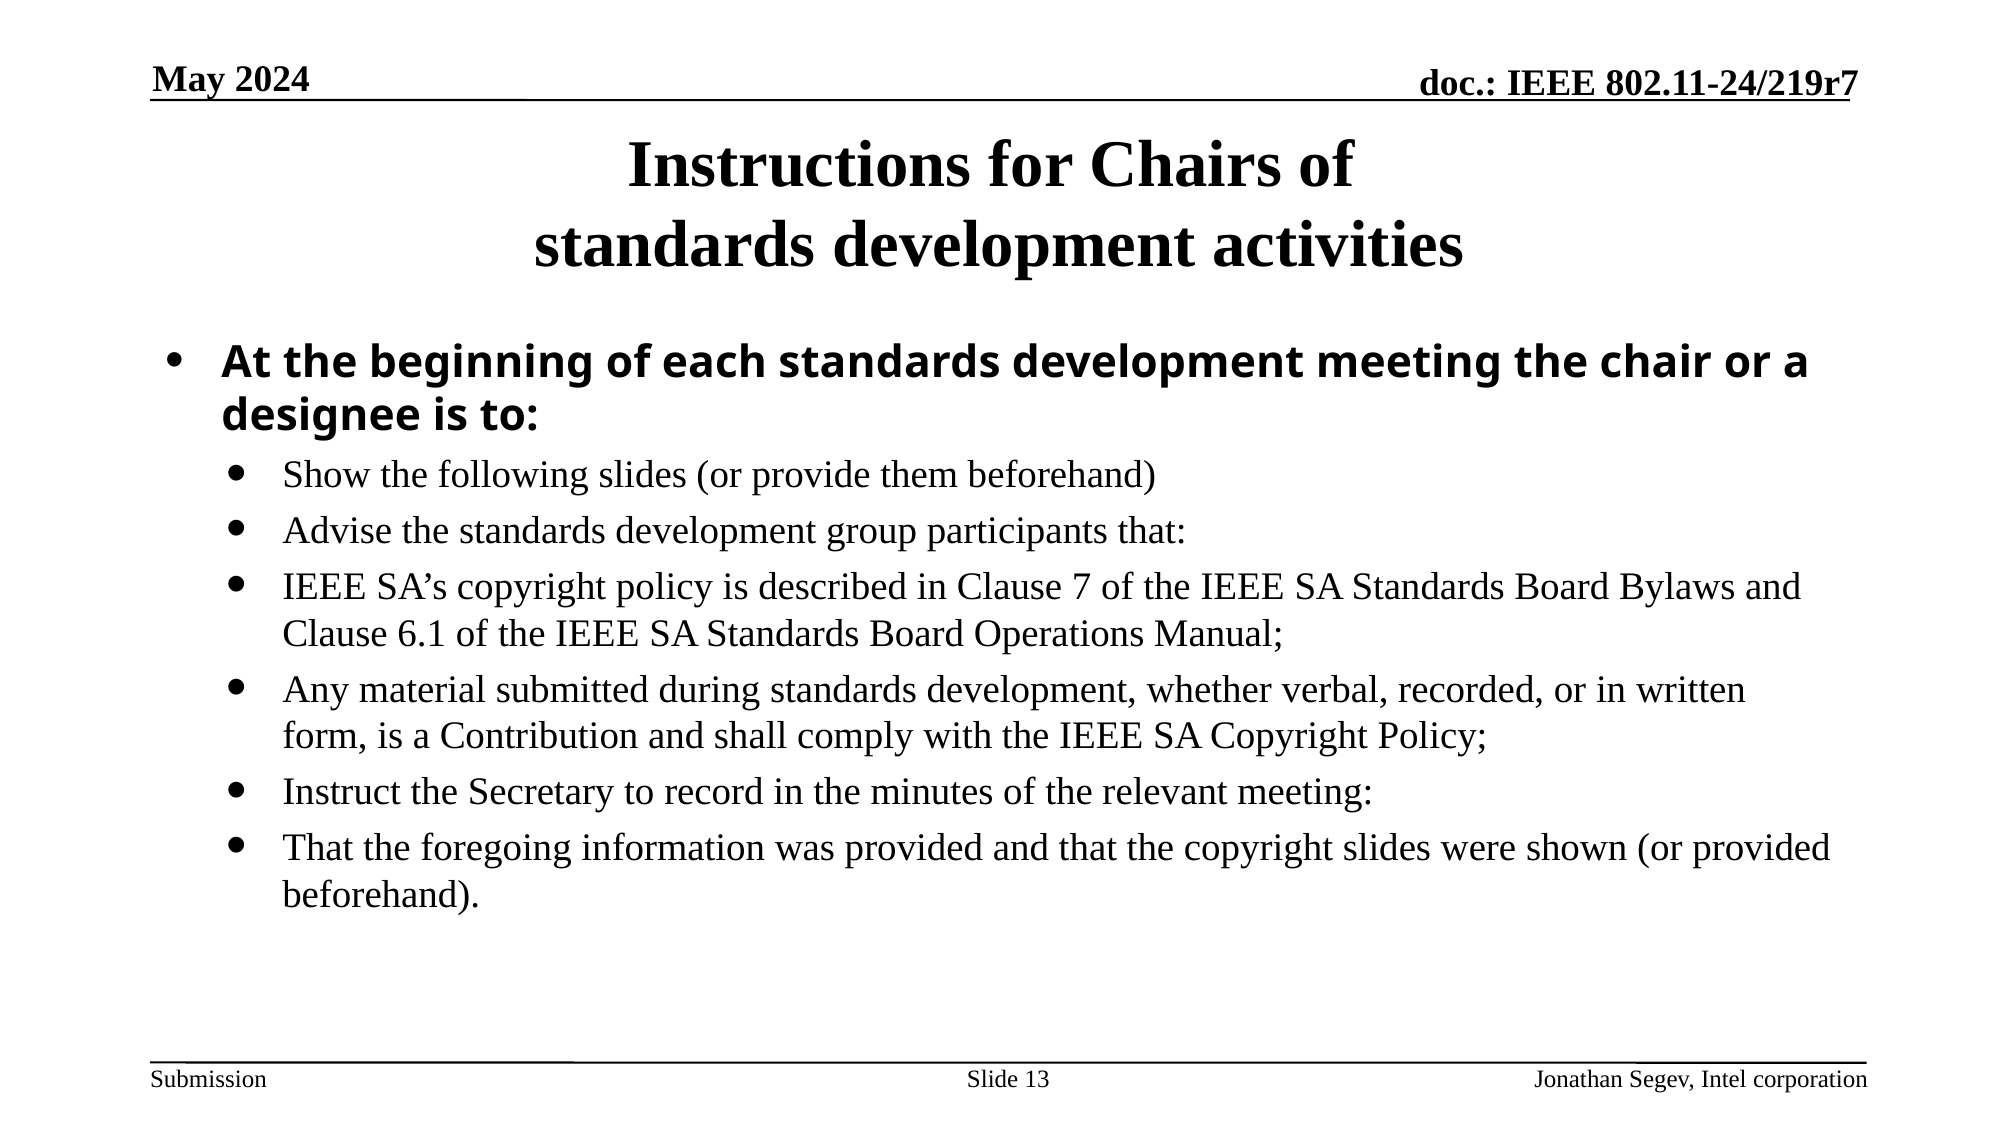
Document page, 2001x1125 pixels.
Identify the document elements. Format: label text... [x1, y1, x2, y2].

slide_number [152, 54, 563, 100]
list At the beginning of each standards development meeting the chair or a designee is to: Show the following slides (or provide them beforehand) Advise the standards development group participants that: IEEE SA’s copyright policy is described in Clause 7 of the IEEE SA Standards Board Bylaws and Clause 6.1 of the IEEE SA Standards Board Operations Manual; Any material submitted during standards development, whether verbal, recorded, or in written form, is a Contribution and shall comply with the IEEE SA Copyright Policy; Instruct the Secretary to record in the minutes of the relevant meeting: That the foregoing information was provided and that the copyright slides were shown (or provided beforehand). [149, 324, 1850, 1000]
title Instructions for Chairs of standards development activities [149, 112, 1850, 288]
footer Jonathan Segev, Intel corporation [1171, 1061, 1869, 1093]
slide_number Slide 13 [950, 1061, 1067, 1123]
